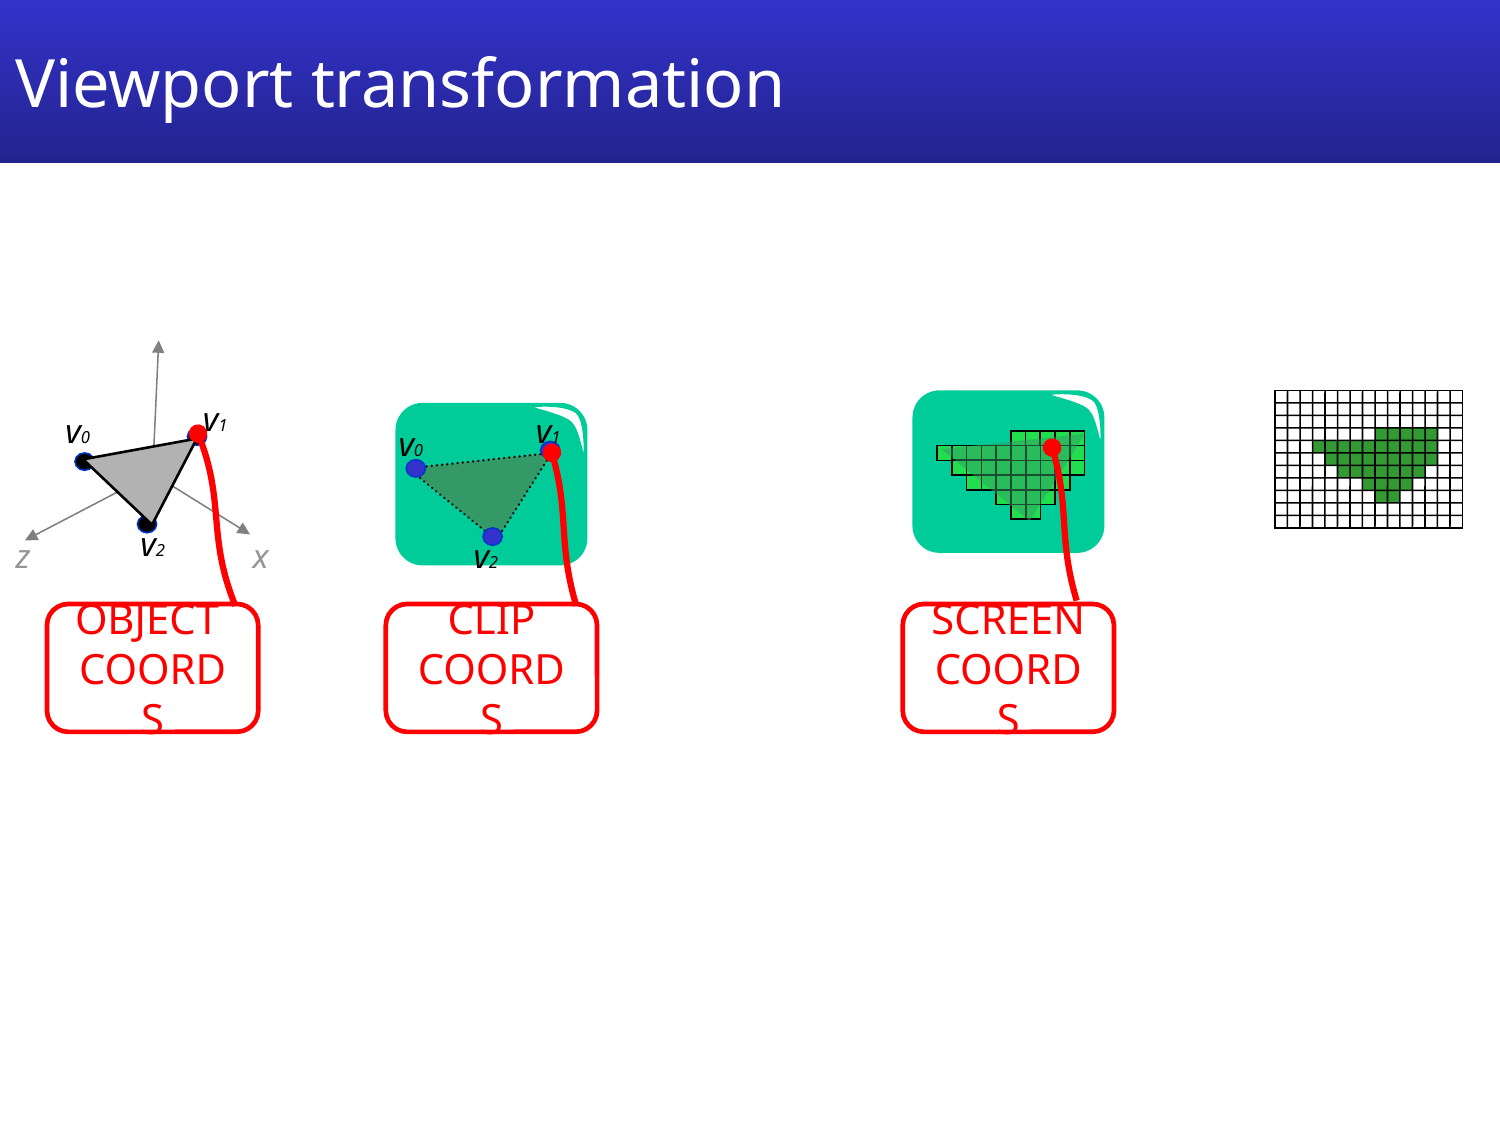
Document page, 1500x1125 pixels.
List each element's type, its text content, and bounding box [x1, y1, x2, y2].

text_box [951, 468, 1085, 476]
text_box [912, 390, 1105, 554]
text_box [936, 445, 1085, 461]
text_box z [0, 527, 46, 584]
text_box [1010, 513, 1041, 520]
text_box [581, 412, 588, 556]
text_box [1275, 390, 1463, 402]
title Viewport transformation [0, 0, 1500, 163]
text_box [581, 420, 585, 456]
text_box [966, 474, 1071, 491]
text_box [24, 340, 251, 541]
text_box SCREEN COORDS [902, 603, 1115, 732]
text_box v2 [125, 550, 181, 571]
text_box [382, 402, 577, 584]
text_box [219, 550, 236, 606]
text_box [1067, 562, 1077, 601]
text_box x [237, 527, 284, 584]
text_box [1274, 402, 1463, 516]
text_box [1010, 430, 1085, 446]
text_box OBJECT COORDS [46, 603, 259, 732]
text_box CLIP COORDS [385, 603, 598, 732]
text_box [995, 498, 1056, 505]
text_box [1275, 523, 1463, 528]
